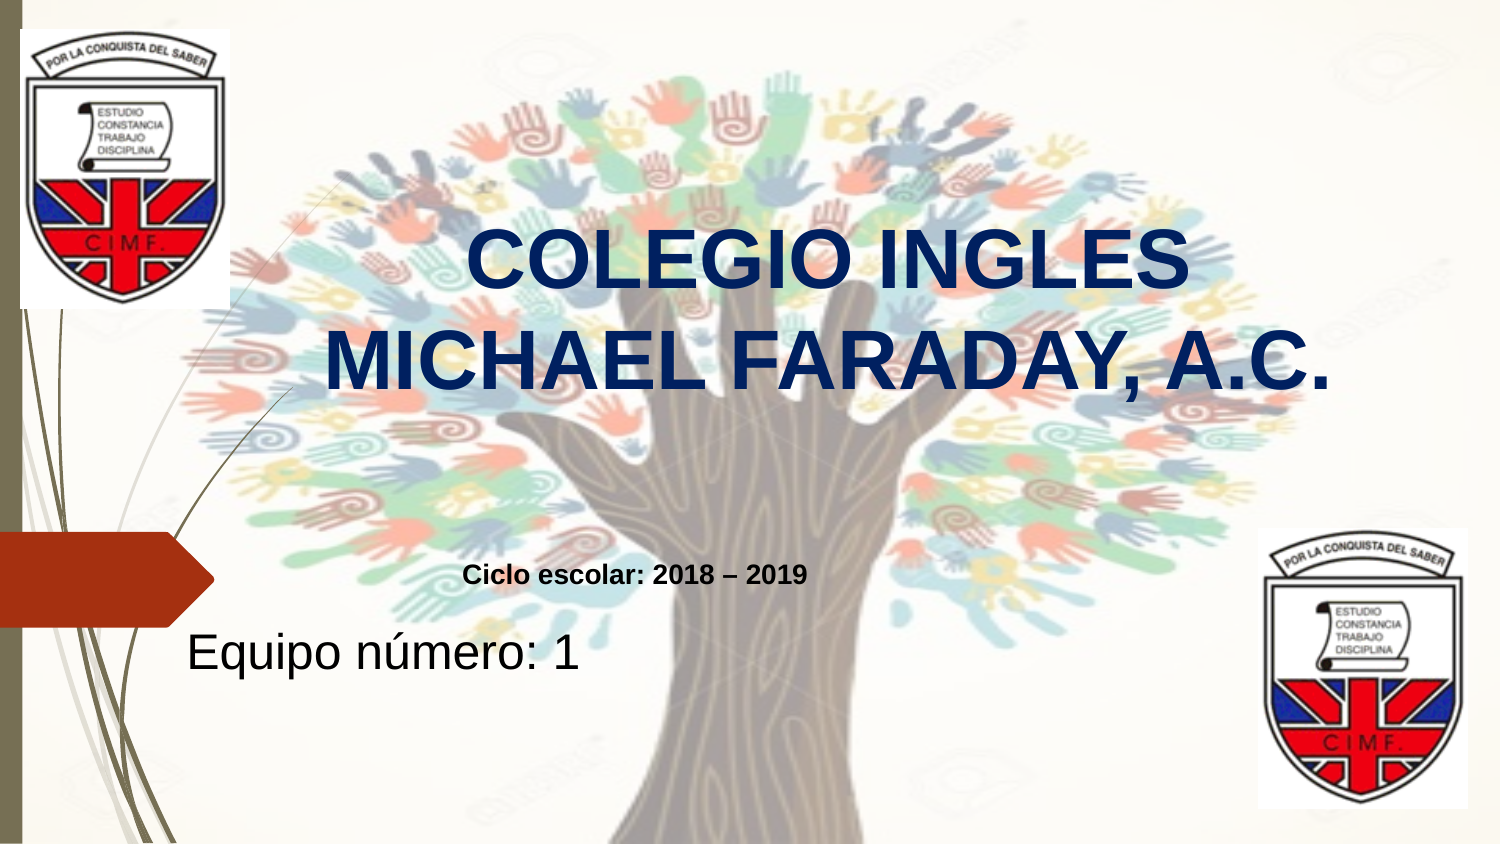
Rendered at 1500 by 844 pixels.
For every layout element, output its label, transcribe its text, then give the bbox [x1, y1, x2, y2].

picture [20, 28, 230, 310]
subtitle Ciclo escolar: 2018 – 2019 [309, 541, 1252, 681]
text_box Equipo número: 1 [171, 604, 625, 756]
title COLEGIO INGLES MICHAEL FARADAY, A.C. [266, 127, 1392, 422]
picture [1257, 528, 1468, 809]
